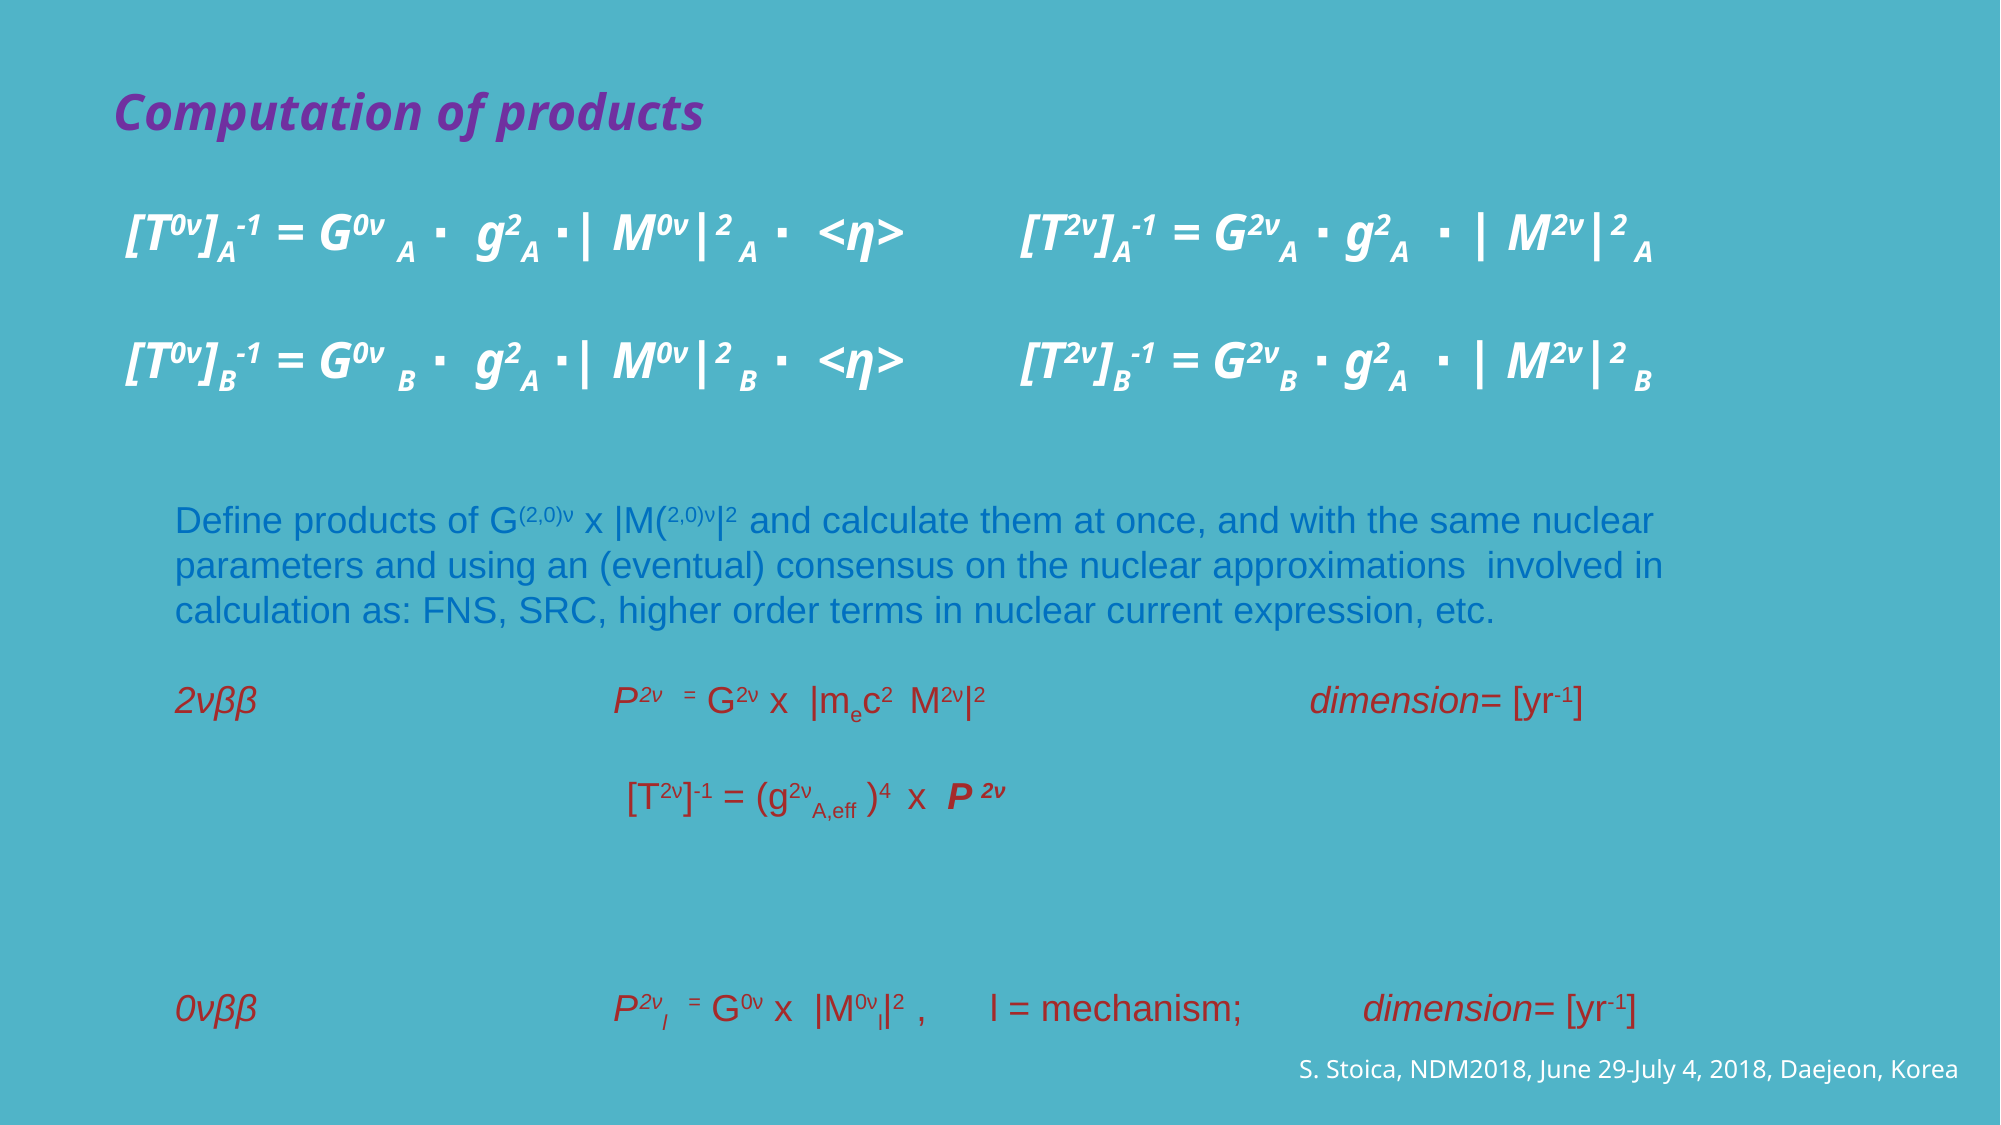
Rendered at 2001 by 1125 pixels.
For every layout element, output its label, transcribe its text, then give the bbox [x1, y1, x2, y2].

text_box Define products of G(2,0)ν x |M(2,0)ν|2 and calculate them at once, and with the same nuclear parameters and using an (eventual) consensus on the nuclear approximations involved in calculation as: FNS, SRC, higher order terms in nuclear current expression, etc. 2νββ P2ν = G2ν x |mec2 M2ν|2 dimension= [yr-1] [T2ν]-1 = (g2νA,eff )4 x P 2ν 0νββ P2νl = G0ν x |M0νl|2 , l = mechanism; dimension= [yr-1] [T0ν]-1 = (g0νA,eff )4 x P 2νl x <ηl>2 [160, 488, 1805, 1125]
text_box Computation of products [T0ν]A-1 = G0ν A ∙ g2A ∙| M0ν|2 A ∙ <η> [T2ν]A-1 = G2νA ∙ g2A ∙ | M2ν|2 A [T0ν]B-1 = G0ν B ∙ g2A ∙| M0ν|2 B ∙ <η> [T2ν]B-1 = G2νB ∙ g2A ∙ | M2ν|2 B [99, 73, 1805, 465]
text_box S. Stoica, NDM2018, June 29-July 4, 2018, Daejeon, Korea [1284, 1033, 1985, 1094]
